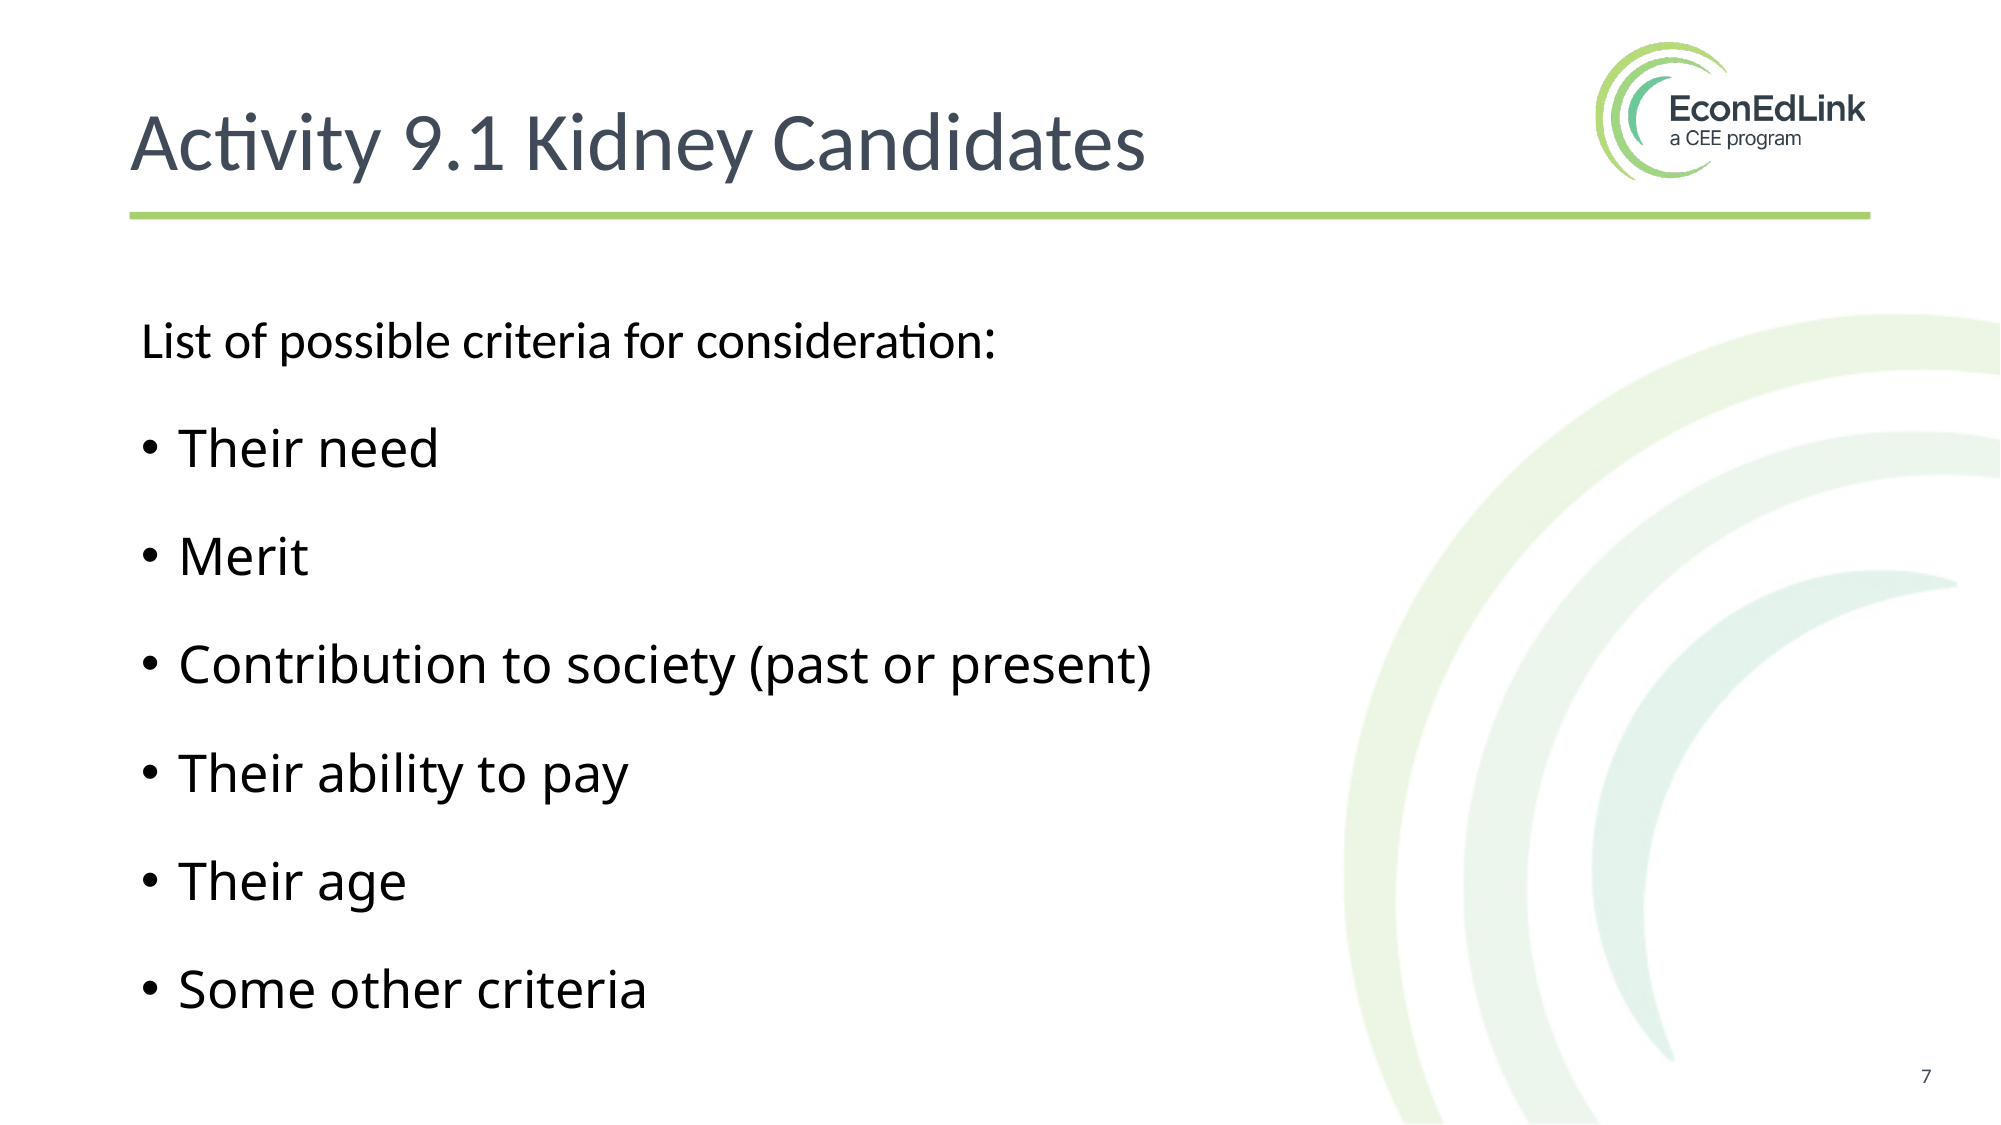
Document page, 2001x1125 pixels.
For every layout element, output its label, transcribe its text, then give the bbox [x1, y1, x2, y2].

text_box List of possible criteria for consideration: Their need Merit Contribution to society (past or present) Their ability to pay Their age Some other criteria [126, 299, 1295, 1014]
picture [1281, 288, 2000, 1125]
slide_number 7 [1411, 1045, 1947, 1106]
text_box Activity 9.1 Kidney Candidates [115, 91, 1852, 292]
